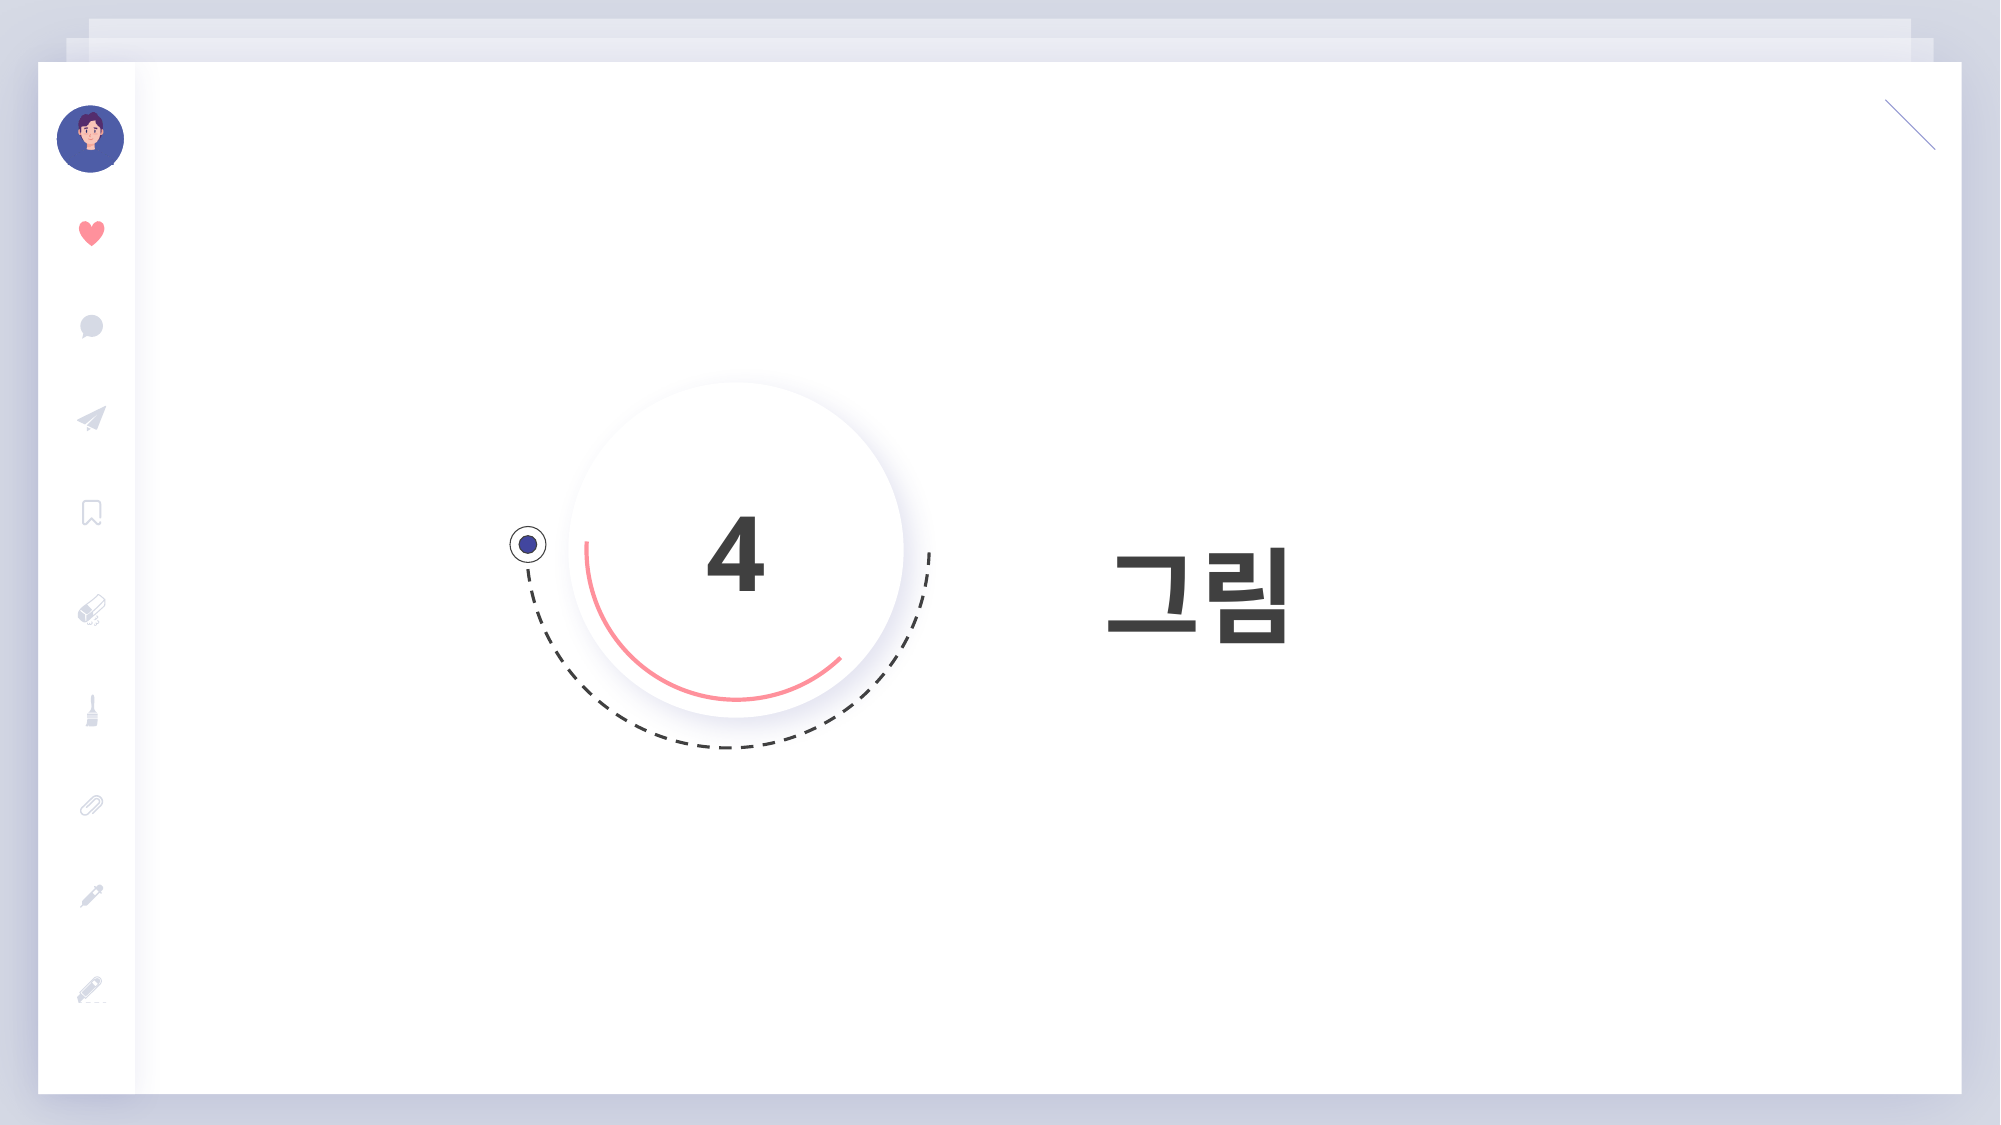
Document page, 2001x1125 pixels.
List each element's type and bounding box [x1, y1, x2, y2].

text_box [38, 18, 1962, 1095]
text_box [509, 526, 546, 563]
